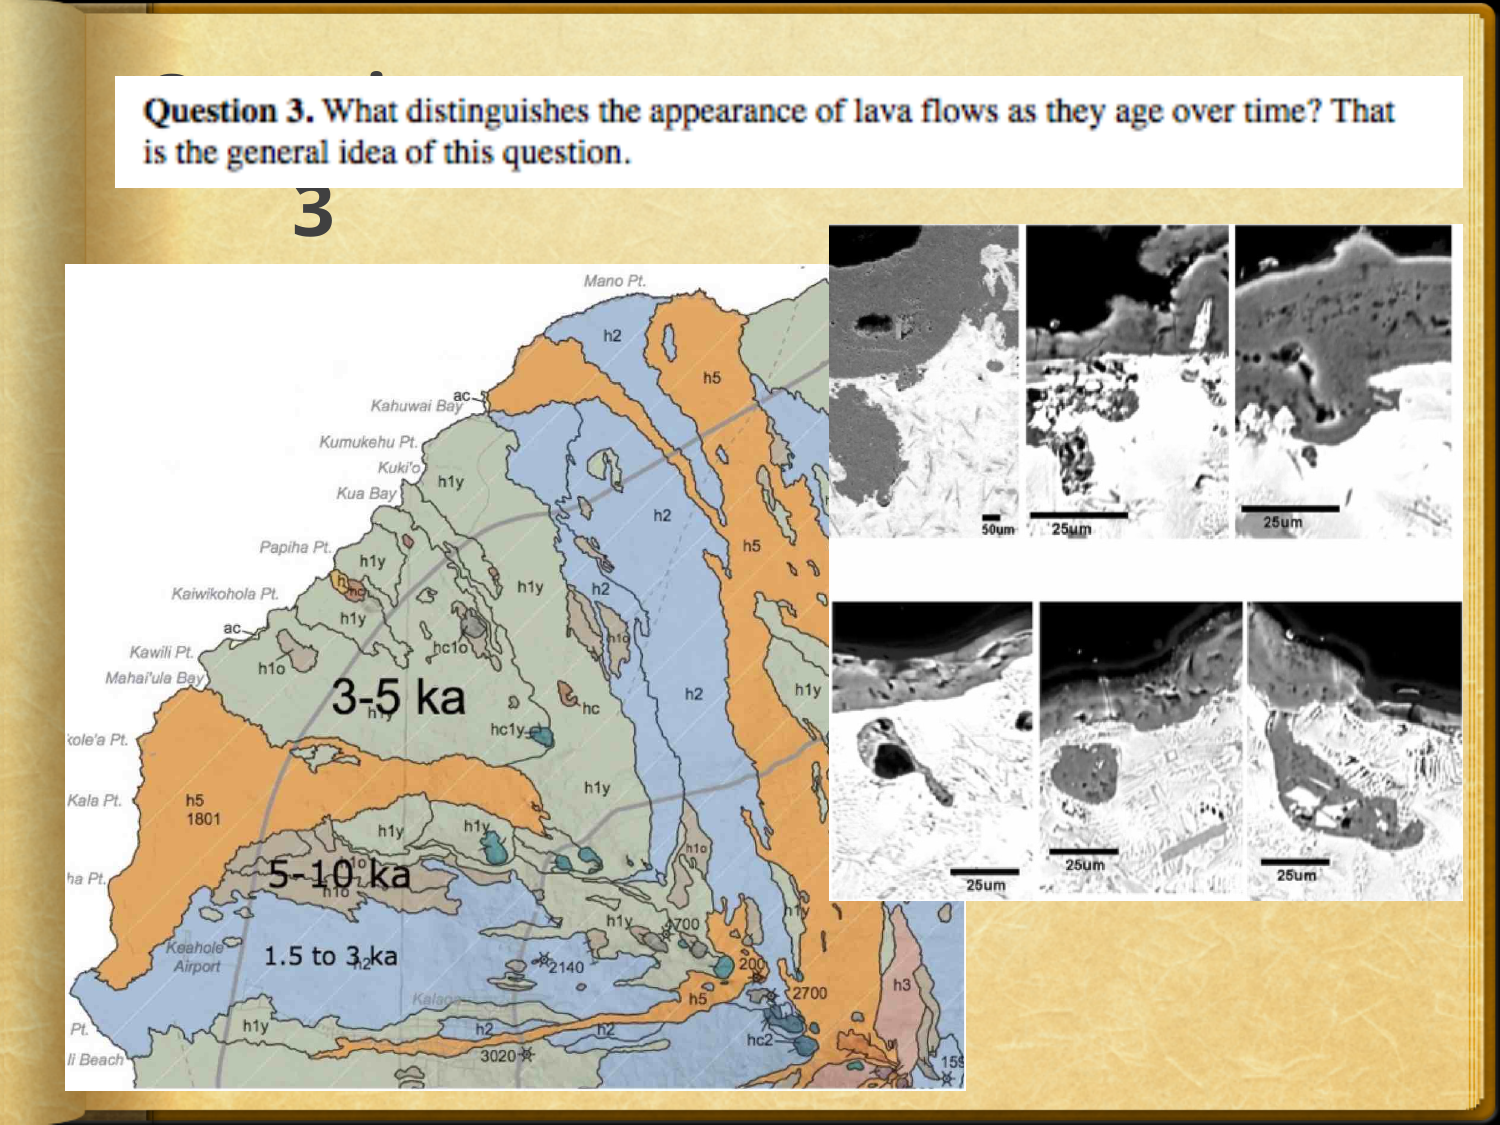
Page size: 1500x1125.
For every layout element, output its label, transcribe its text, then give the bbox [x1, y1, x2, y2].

title Question 3 [99, 84, 528, 202]
picture [0, 0, 1500, 1125]
